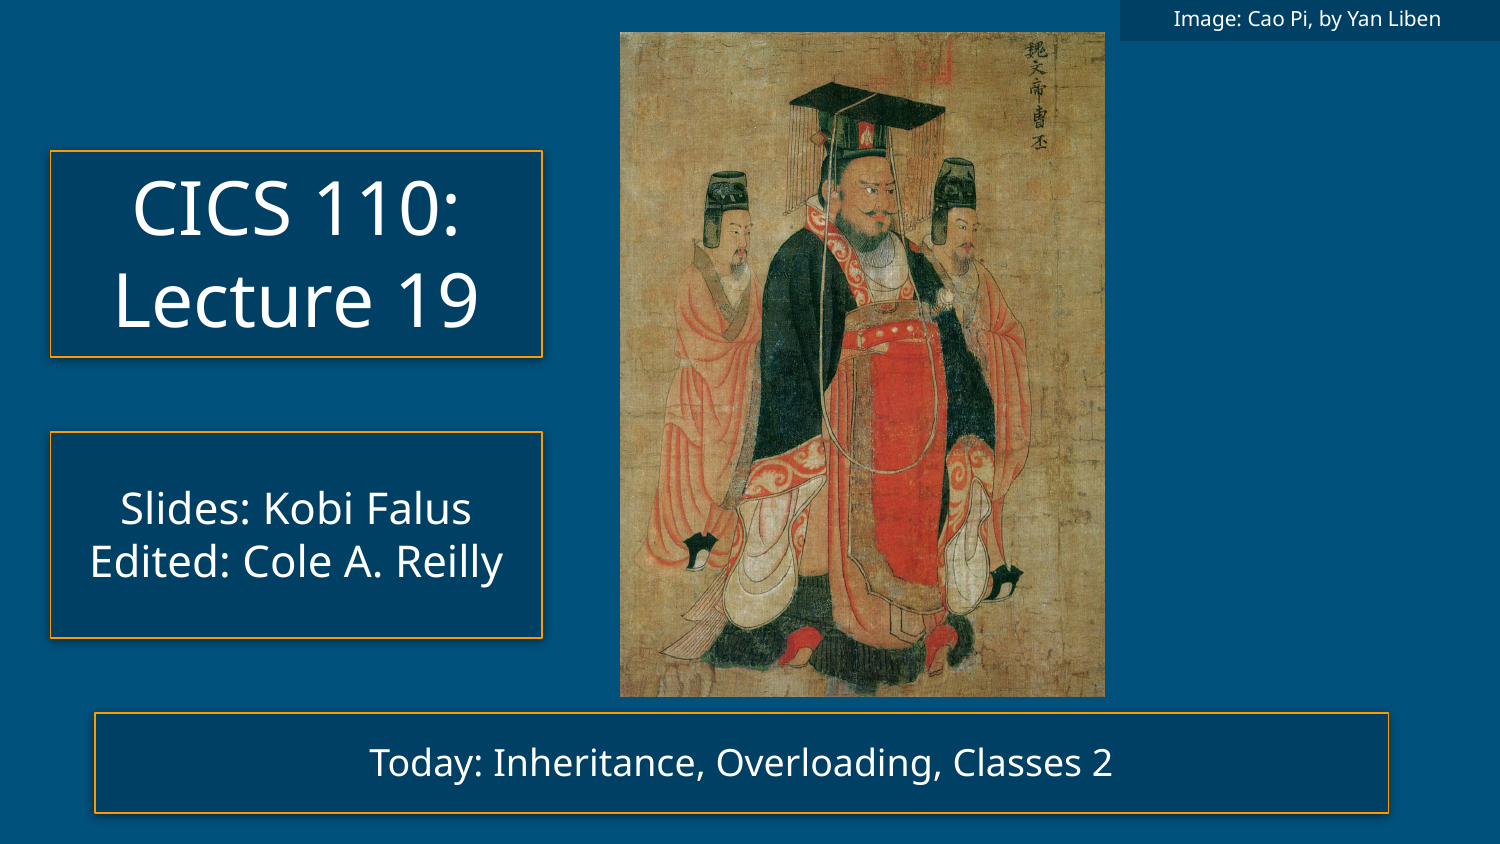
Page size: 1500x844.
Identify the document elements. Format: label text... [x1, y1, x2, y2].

title Slides: Kobi Falus Edited: Cole A. Reilly [50, 432, 543, 638]
picture [621, 33, 1104, 696]
list Image: Cao Pi, by Yan Liben [1120, 0, 1500, 41]
title CICS 110: Lecture 19 [50, 151, 543, 357]
list Today: Inheritance, Overloading, Classes 2 [94, 713, 1389, 814]
